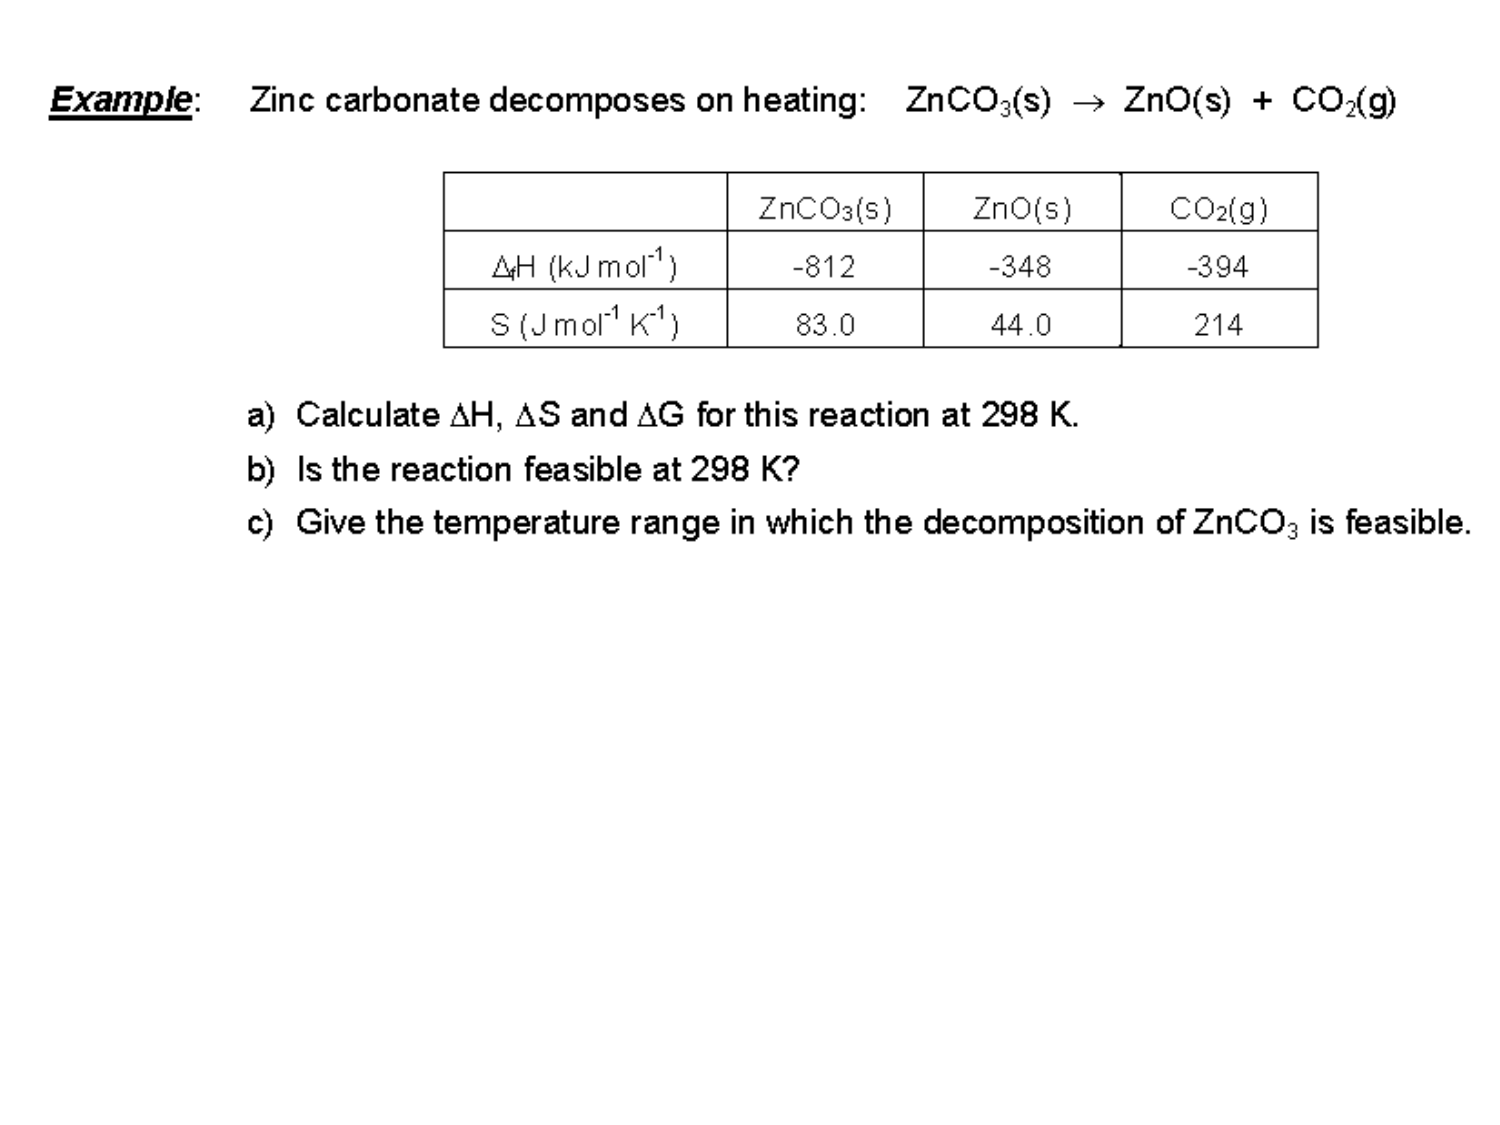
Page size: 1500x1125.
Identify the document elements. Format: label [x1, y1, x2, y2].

picture [0, 30, 1500, 599]
